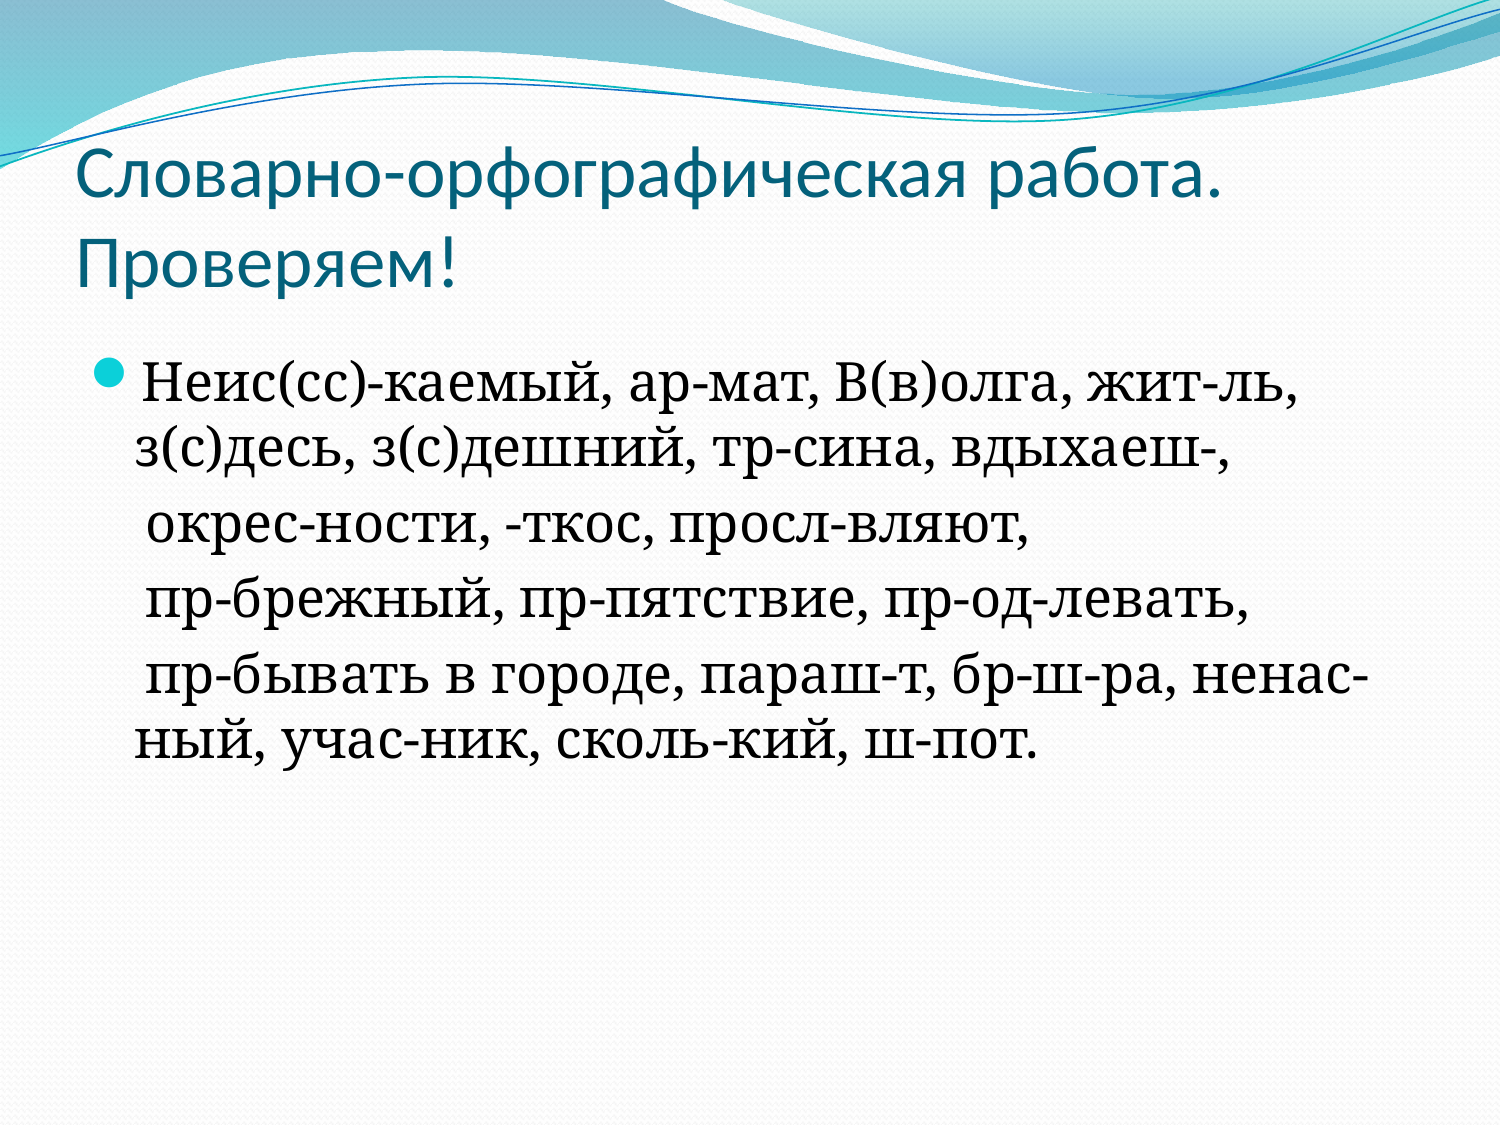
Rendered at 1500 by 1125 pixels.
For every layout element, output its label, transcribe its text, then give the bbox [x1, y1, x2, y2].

title Словарно-орфографическая работа. Проверяем! [75, 115, 1425, 303]
list Неис(сс)-каемый, ар-мат, В(в)олга, жит-ль, з(с)десь, з(с)дешний, тр-сина, вдыхаеш-, окрес-ности, -ткос, просл-вляют, пр-брежный, пр-пятствие, пр-од-левать, пр-бывать в городе, параш-т, бр-ш-ра, ненас-ный, учас-ник, сколь-кий, ш-пот. [75, 339, 1425, 1005]
